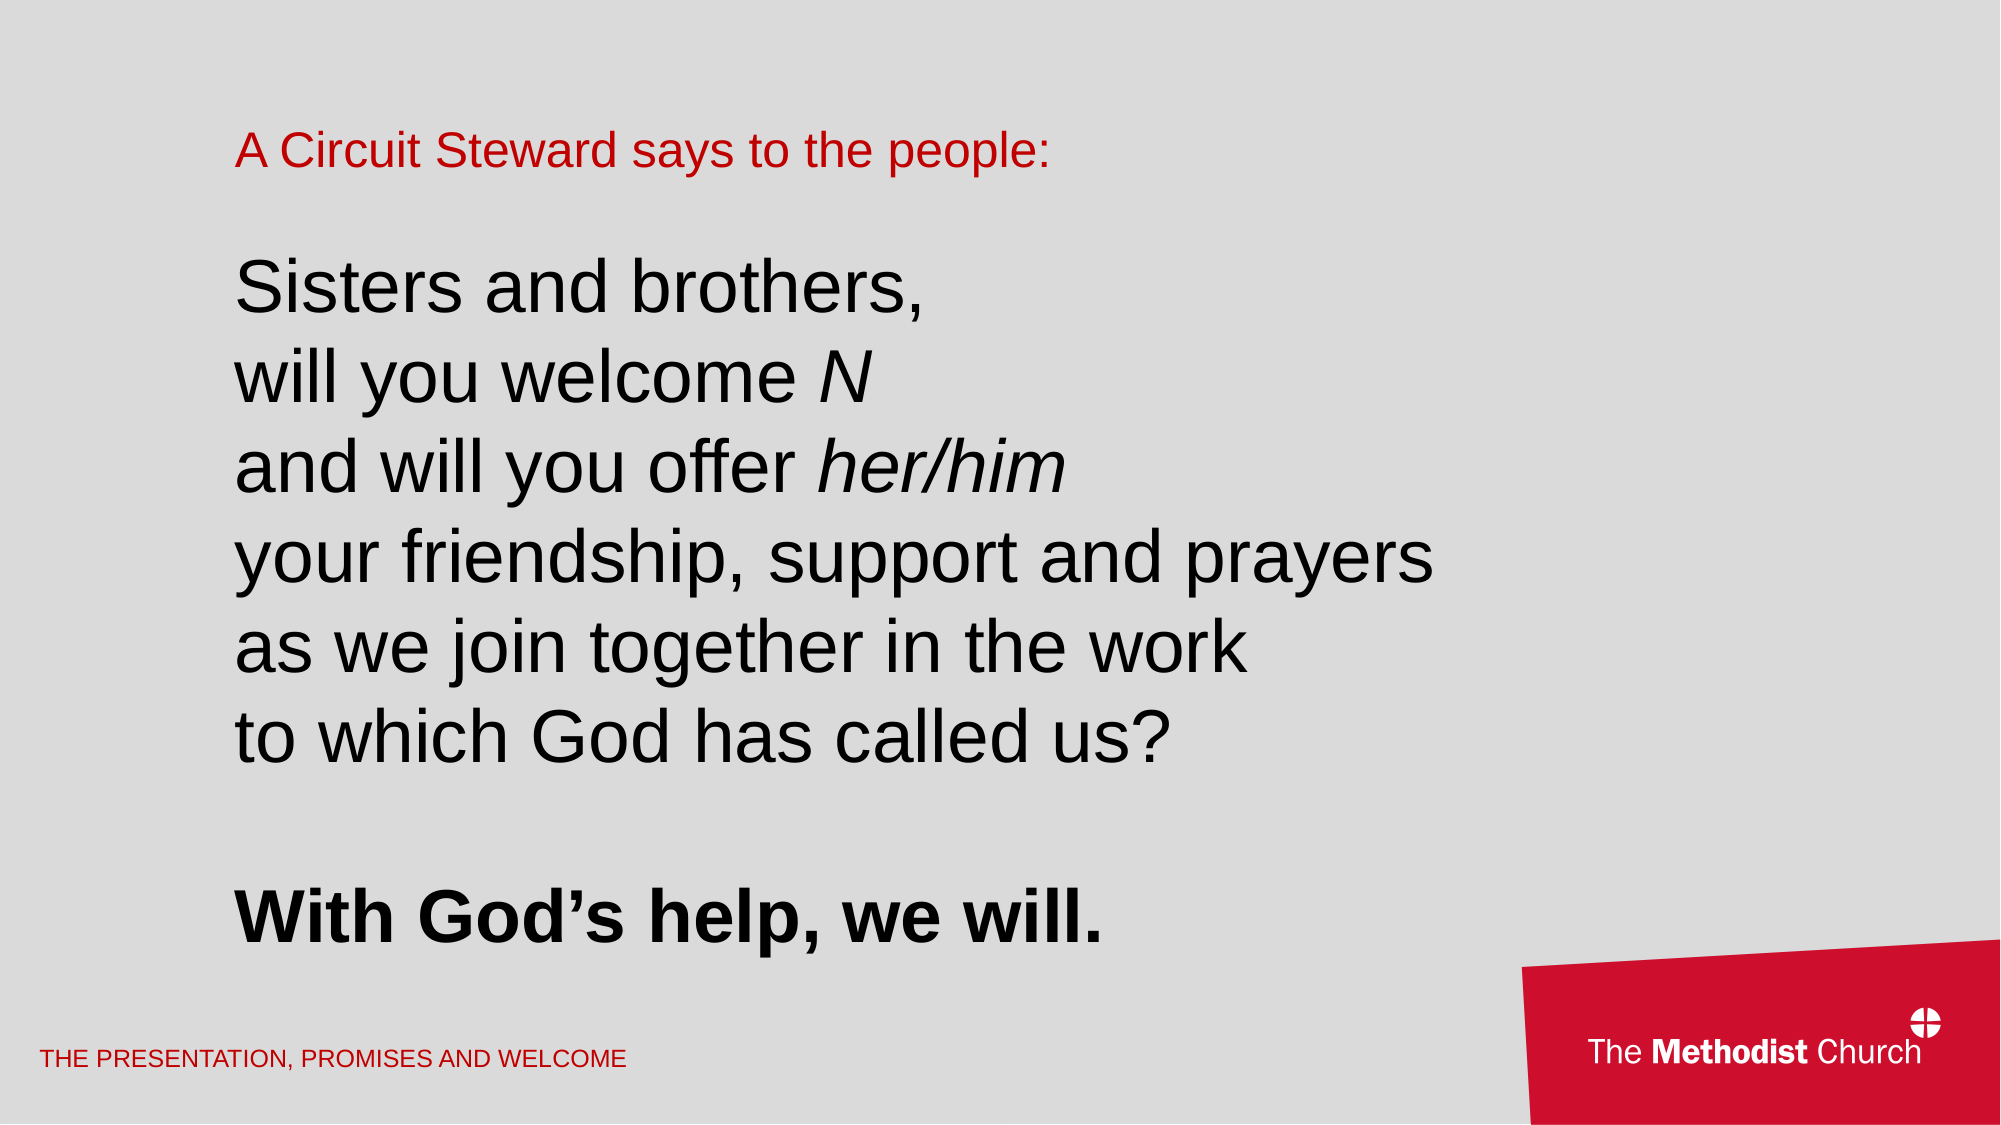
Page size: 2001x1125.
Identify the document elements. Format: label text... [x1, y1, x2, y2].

picture [0, 0, 2001, 1125]
text_box A Circuit Steward says to the people: Sisters and brothers, will you welcome N and will you offer her/him your friendship, support and prayers as we join together in the work to which God has called us? With God’s help, we will. [220, 110, 1829, 965]
